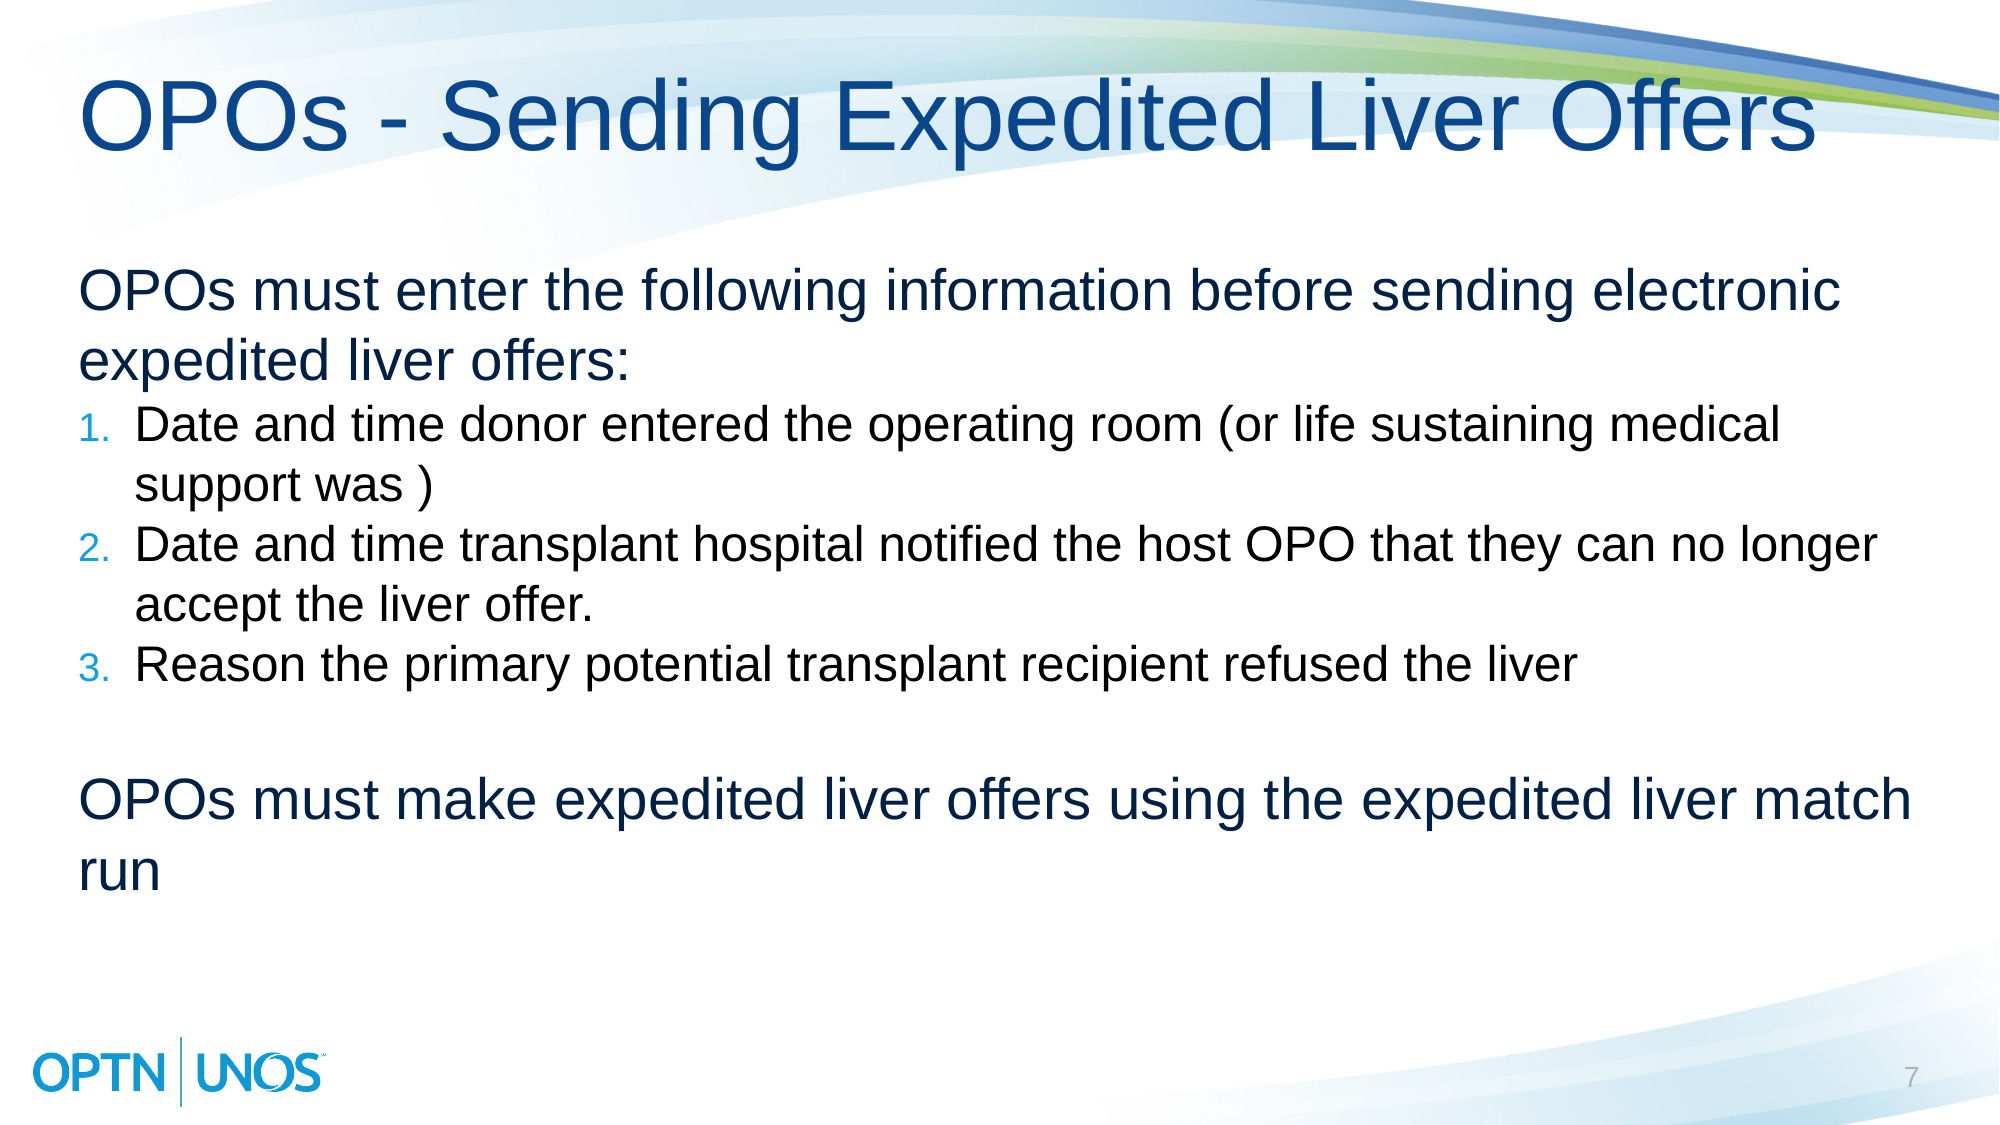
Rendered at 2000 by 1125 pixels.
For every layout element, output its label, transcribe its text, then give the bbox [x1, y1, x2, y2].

title OPOs - Sending Expedited Liver Offers [63, 25, 1975, 195]
picture [0, 0, 2000, 1125]
slide_number 7 [1595, 1046, 1935, 1106]
list OPOs must enter the following information before sending electronic expedited liver offers: Date and time donor entered the operating room (or life sustaining medical support was ) Date and time transplant hospital notified the host OPO that they can no longer accept the liver offer. Reason the primary potential transplant recipient refused the liver OPOs must make expedited liver offers using the expedited liver match run [63, 244, 1933, 999]
